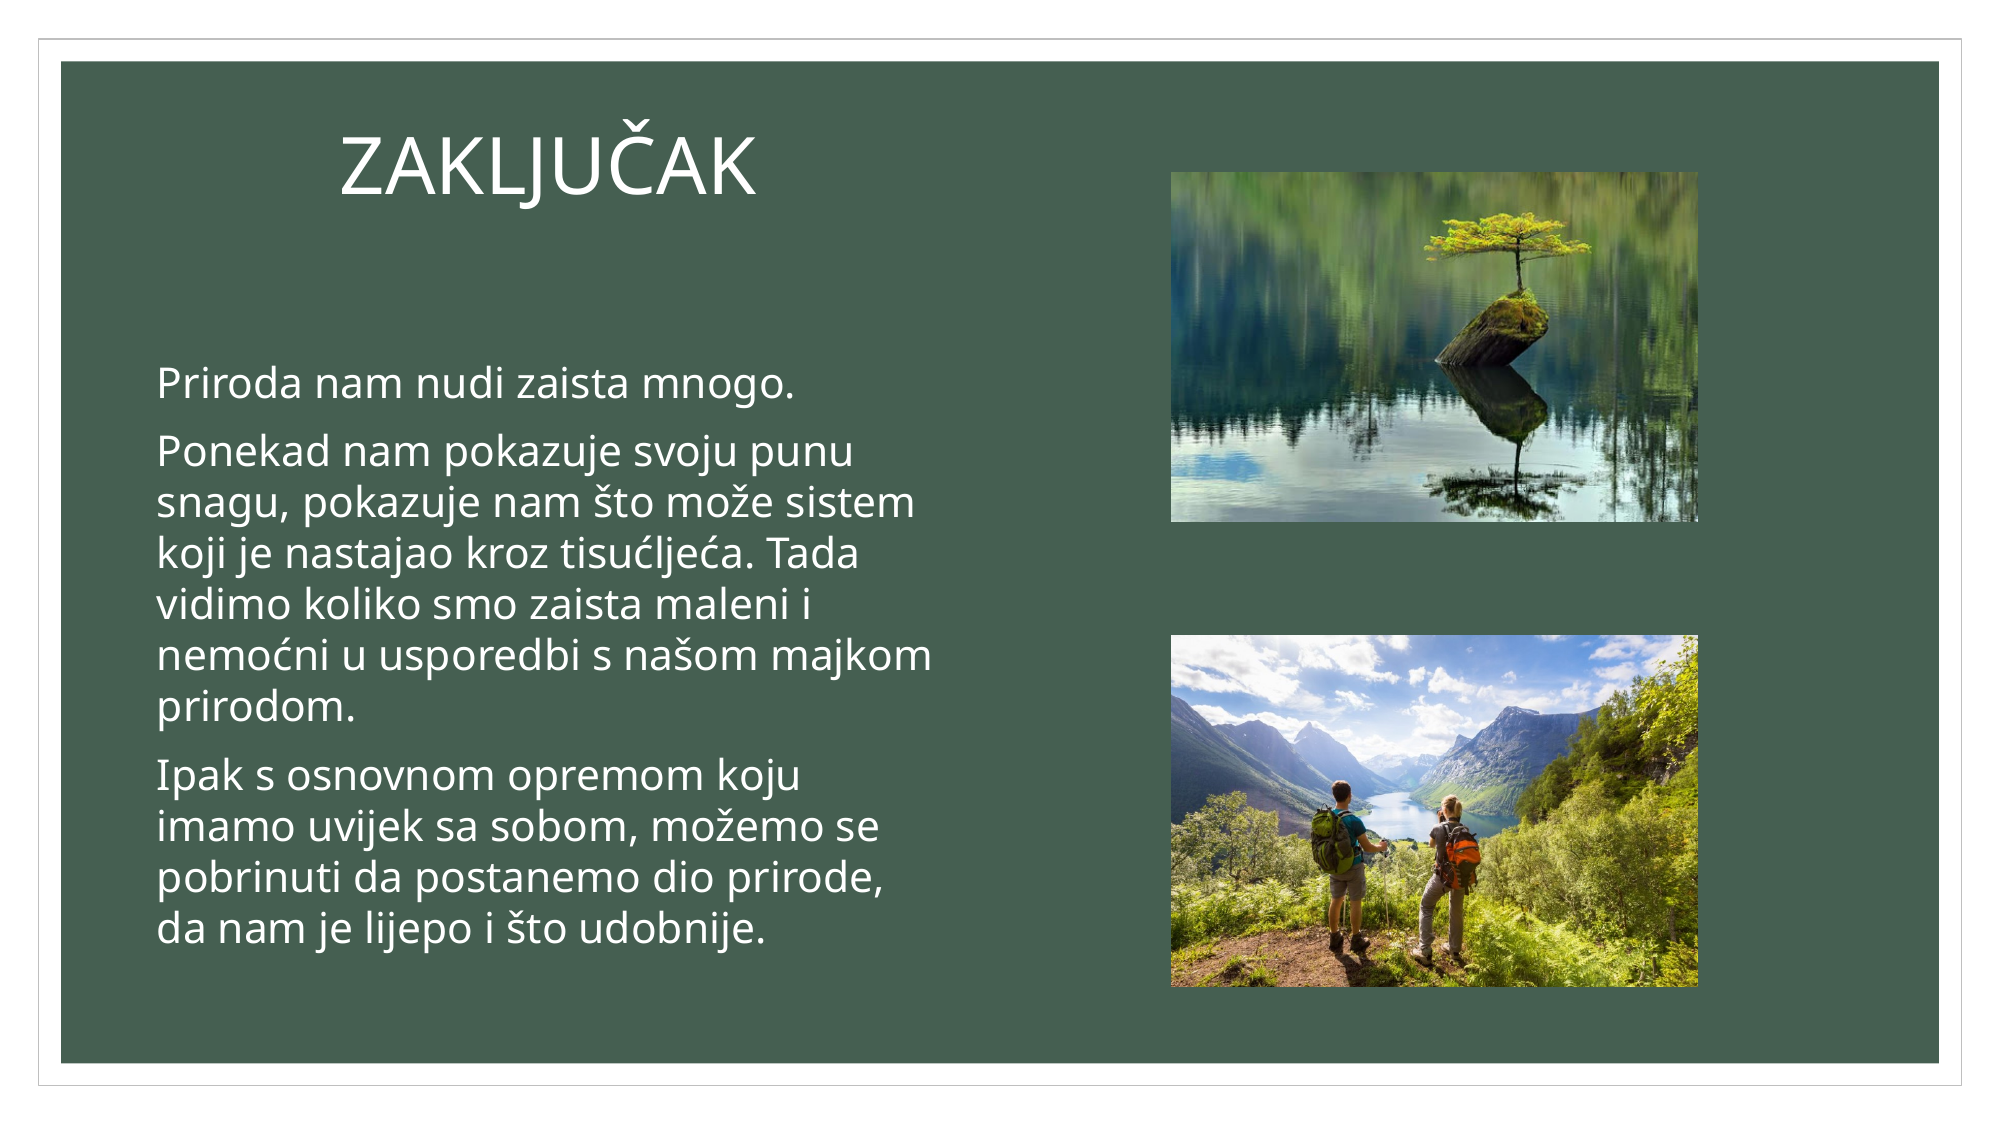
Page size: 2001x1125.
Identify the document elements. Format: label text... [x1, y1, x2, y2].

list ZAKLJUČAK Priroda nam nudi zaista mnogo. Ponekad nam pokazuje svoju punu snagu, pokazuje nam što može sistem koji je nastajao kroz tisućljeća. Tada vidimo koliko smo zaista maleni i nemoćni u usporedbi s našom majkom prirodom. Ipak s osnovnom opremom koju imamo uvijek sa sobom, možemo se pobrinuti da postanemo dio prirode, da nam je lijepo i što udobnije. [141, 107, 955, 960]
picture [1171, 172, 1698, 522]
picture [1171, 635, 1698, 987]
